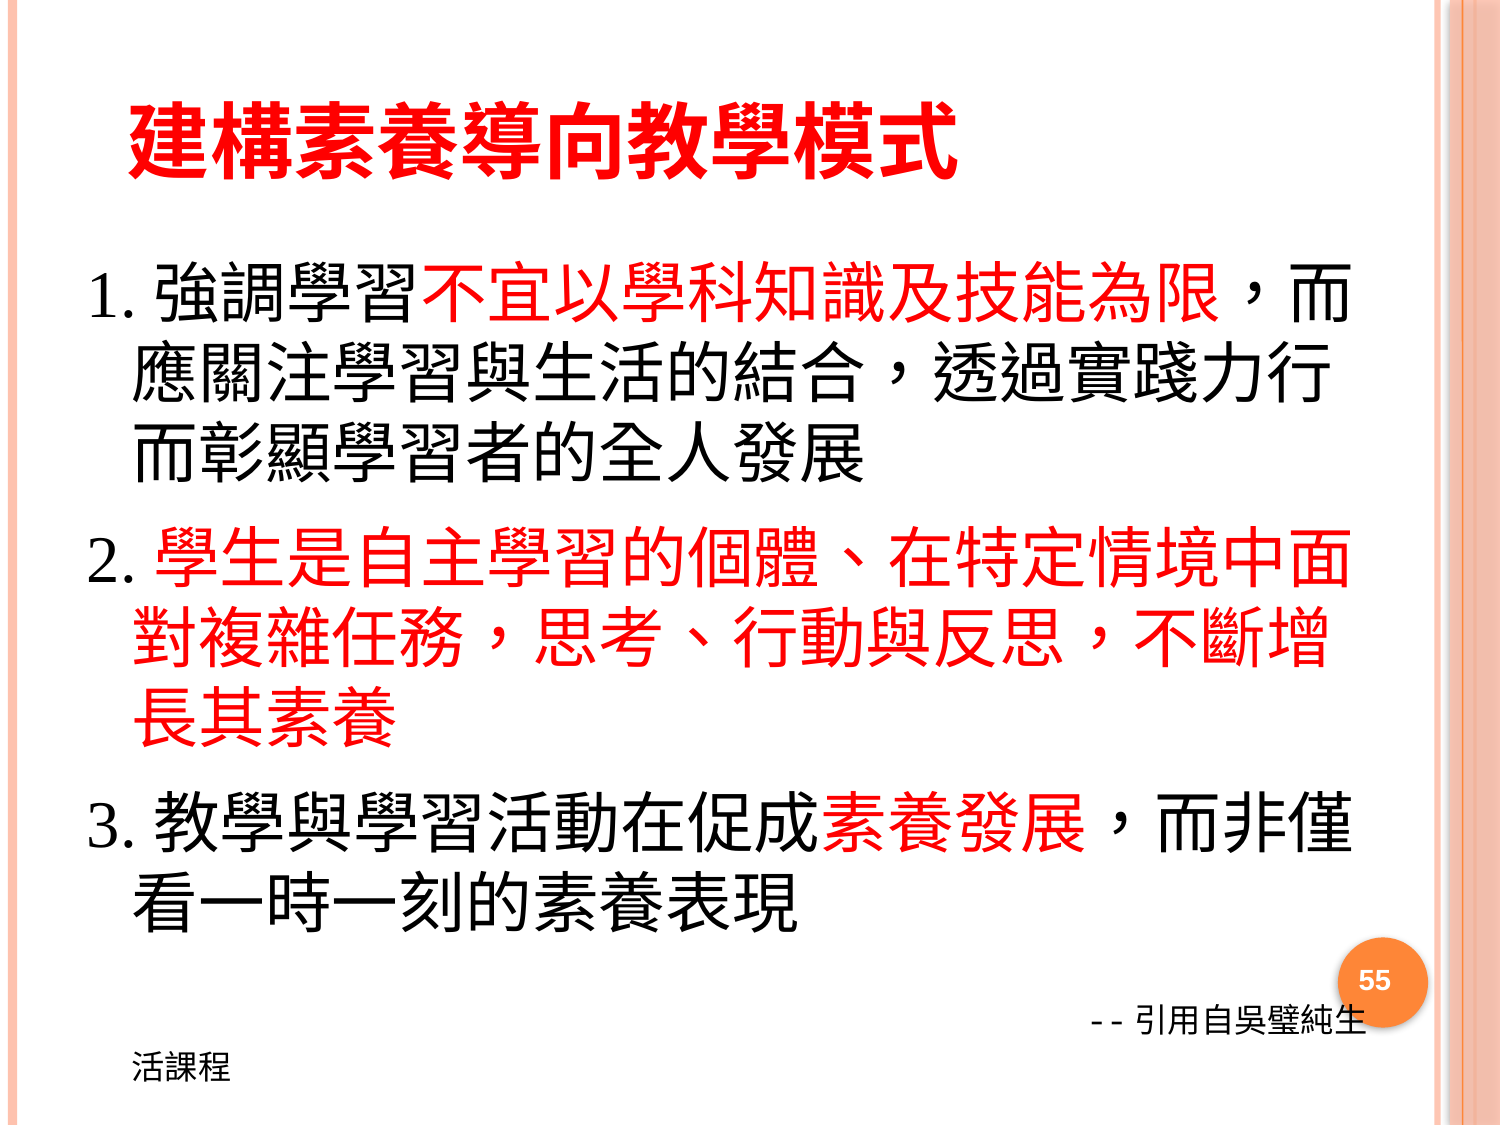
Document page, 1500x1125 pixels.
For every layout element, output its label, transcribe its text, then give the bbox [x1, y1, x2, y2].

table_cell 81.01 % [1348, 1005, 1363, 1016]
list 1.強調學習不宜以學科知識及技能為限，而應關注學習與生活的結合，透過實踐力行而彰顯學習者的全人發展 2.學生是自主學習的個體、在特定情境中面對複雜任務，思考、行動與反思，不斷增長其素養 3.教學與學習活動在促成素養發展，而非僅看一時一刻的素養表現 --引用自吳璧純生活課程 [71, 243, 1407, 929]
title 建構素養導向教學模式 [112, 45, 1300, 197]
text_box 55 [1344, 953, 1407, 1004]
